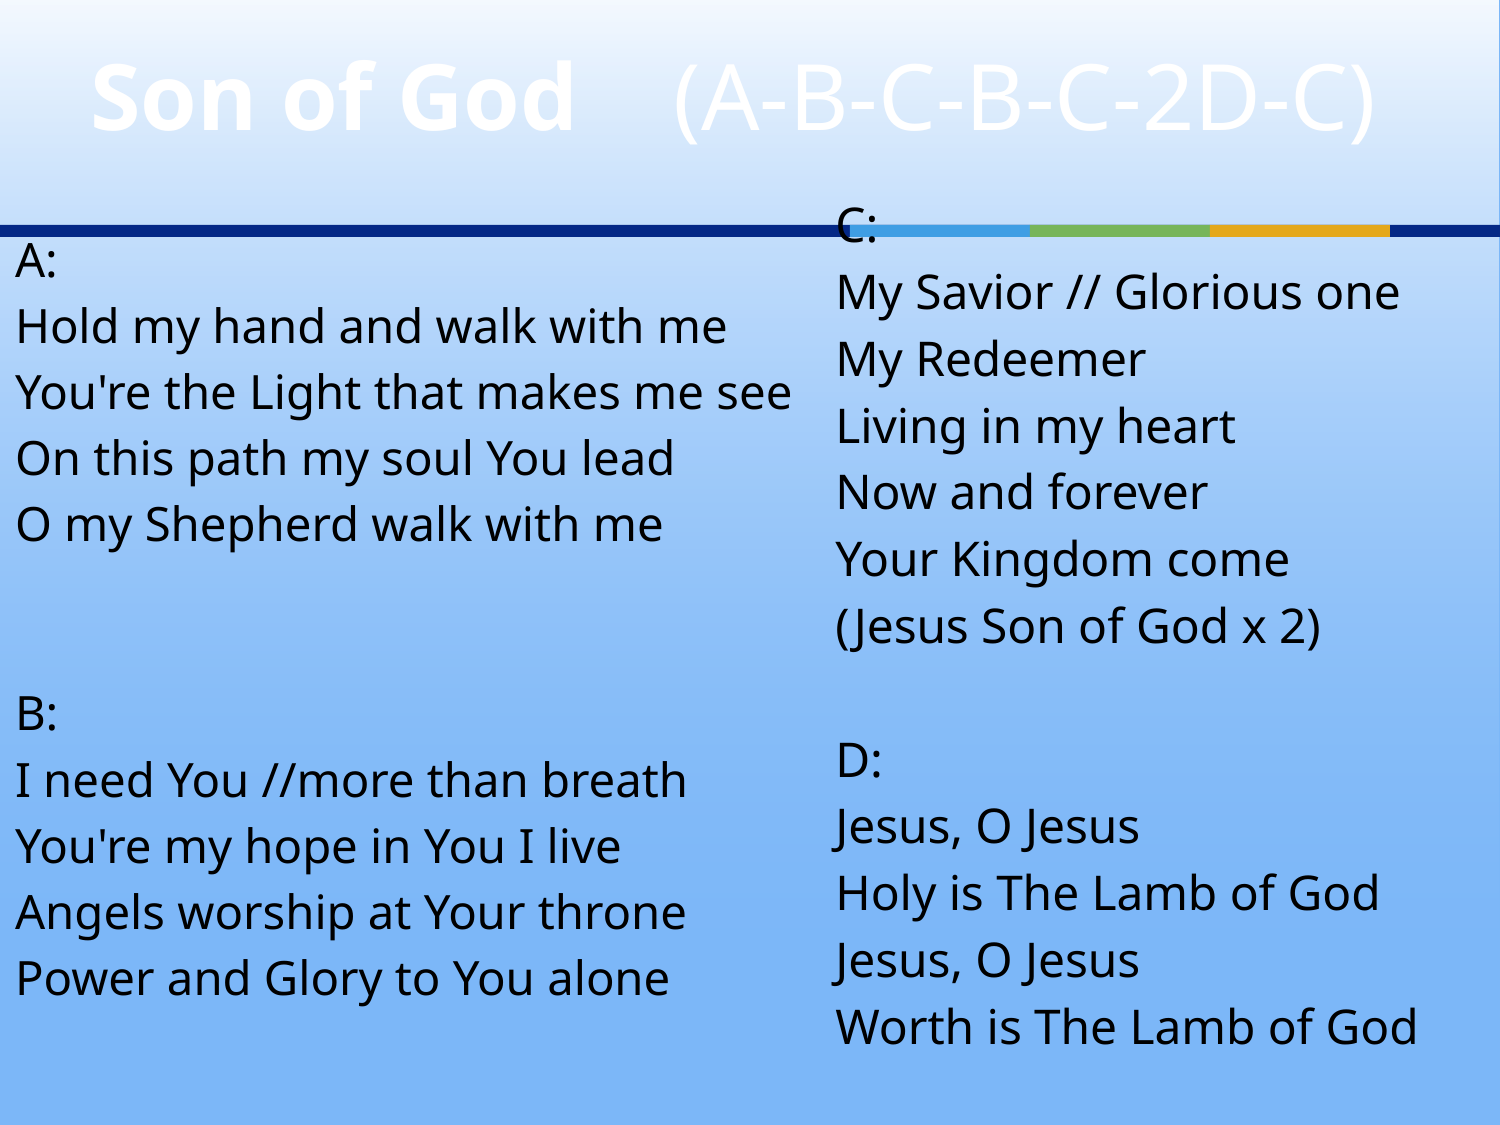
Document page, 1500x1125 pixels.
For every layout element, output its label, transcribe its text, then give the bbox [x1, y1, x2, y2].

list C: My Savior // Glorious one My Redeemer Living in my heart Now and forever Your Kingdom come (Jesus Son of God x 2) D: Jesus, O Jesus Holy is The Lamb of God Jesus, O Jesus Worth is The Lamb of God [820, 187, 1465, 1067]
title Son of God (A-B-C-B-C-2D-C) [75, 23, 1425, 164]
list A: Hold my hand and walk with me You're the Light that makes me see On this path my soul You lead O my Shepherd walk with me B: I need You //more than breath You're my hope in You I live Angels worship at Your throne Power and Glory to You alone [0, 222, 820, 1067]
